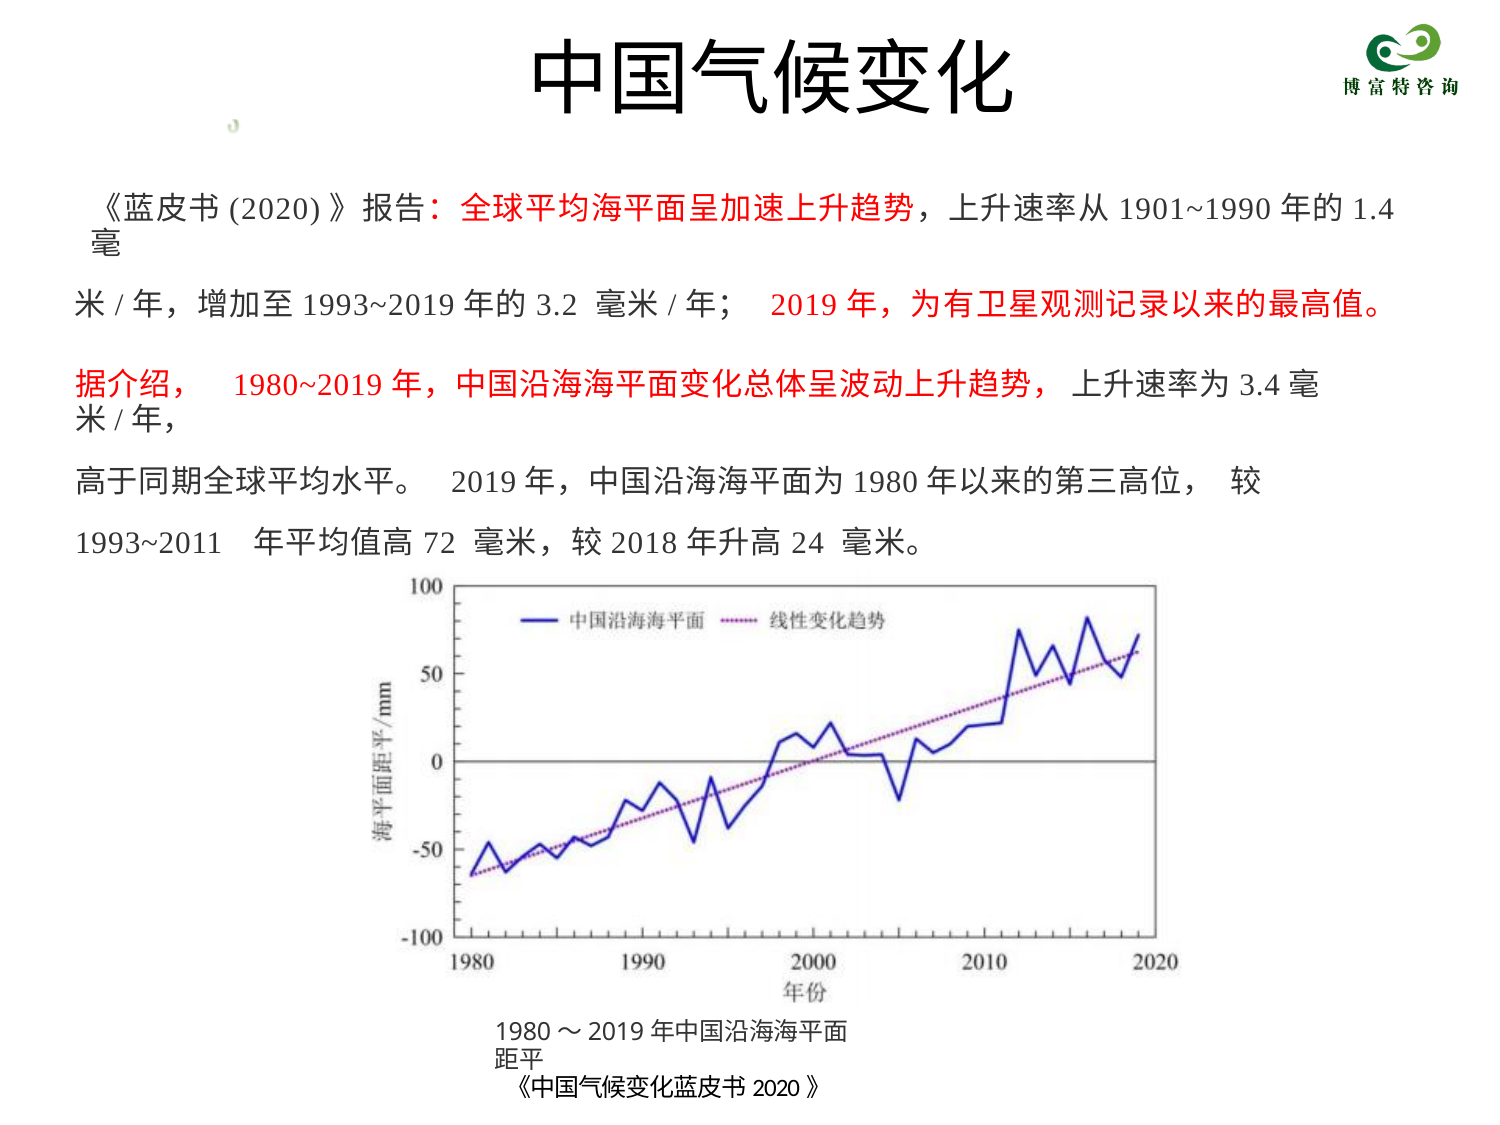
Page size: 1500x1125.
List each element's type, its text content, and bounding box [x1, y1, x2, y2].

picture [226, 119, 242, 134]
text_box 中国气候变化 [525, 29, 1019, 129]
text_box 《蓝皮书(2020)》报告：全球平均海平面呈加速上升趋势，上升速率从1901~1990年的1.4 毫 米/年，增加至1993~2019年的3.2 毫米/年； 2019年，为有卫星观测记录以来的最高值。 据介绍， 1980~2019年，中国沿海海平面变化总体呈波动上升趋势， 上升速率为3.4毫米/年， 高于同期全球平均水平。 2019年，中国沿海海平面为1980年以来的第三高位， 较1993~2011 年平均值高72 毫米，较2018年升高24 毫米。 [72, 188, 1405, 493]
picture [371, 565, 1185, 1006]
text_box 1980～2019年中国沿海海平面距平 《中国气候变化蓝皮书2020》 [491, 1015, 870, 1077]
picture [1329, 23, 1477, 98]
